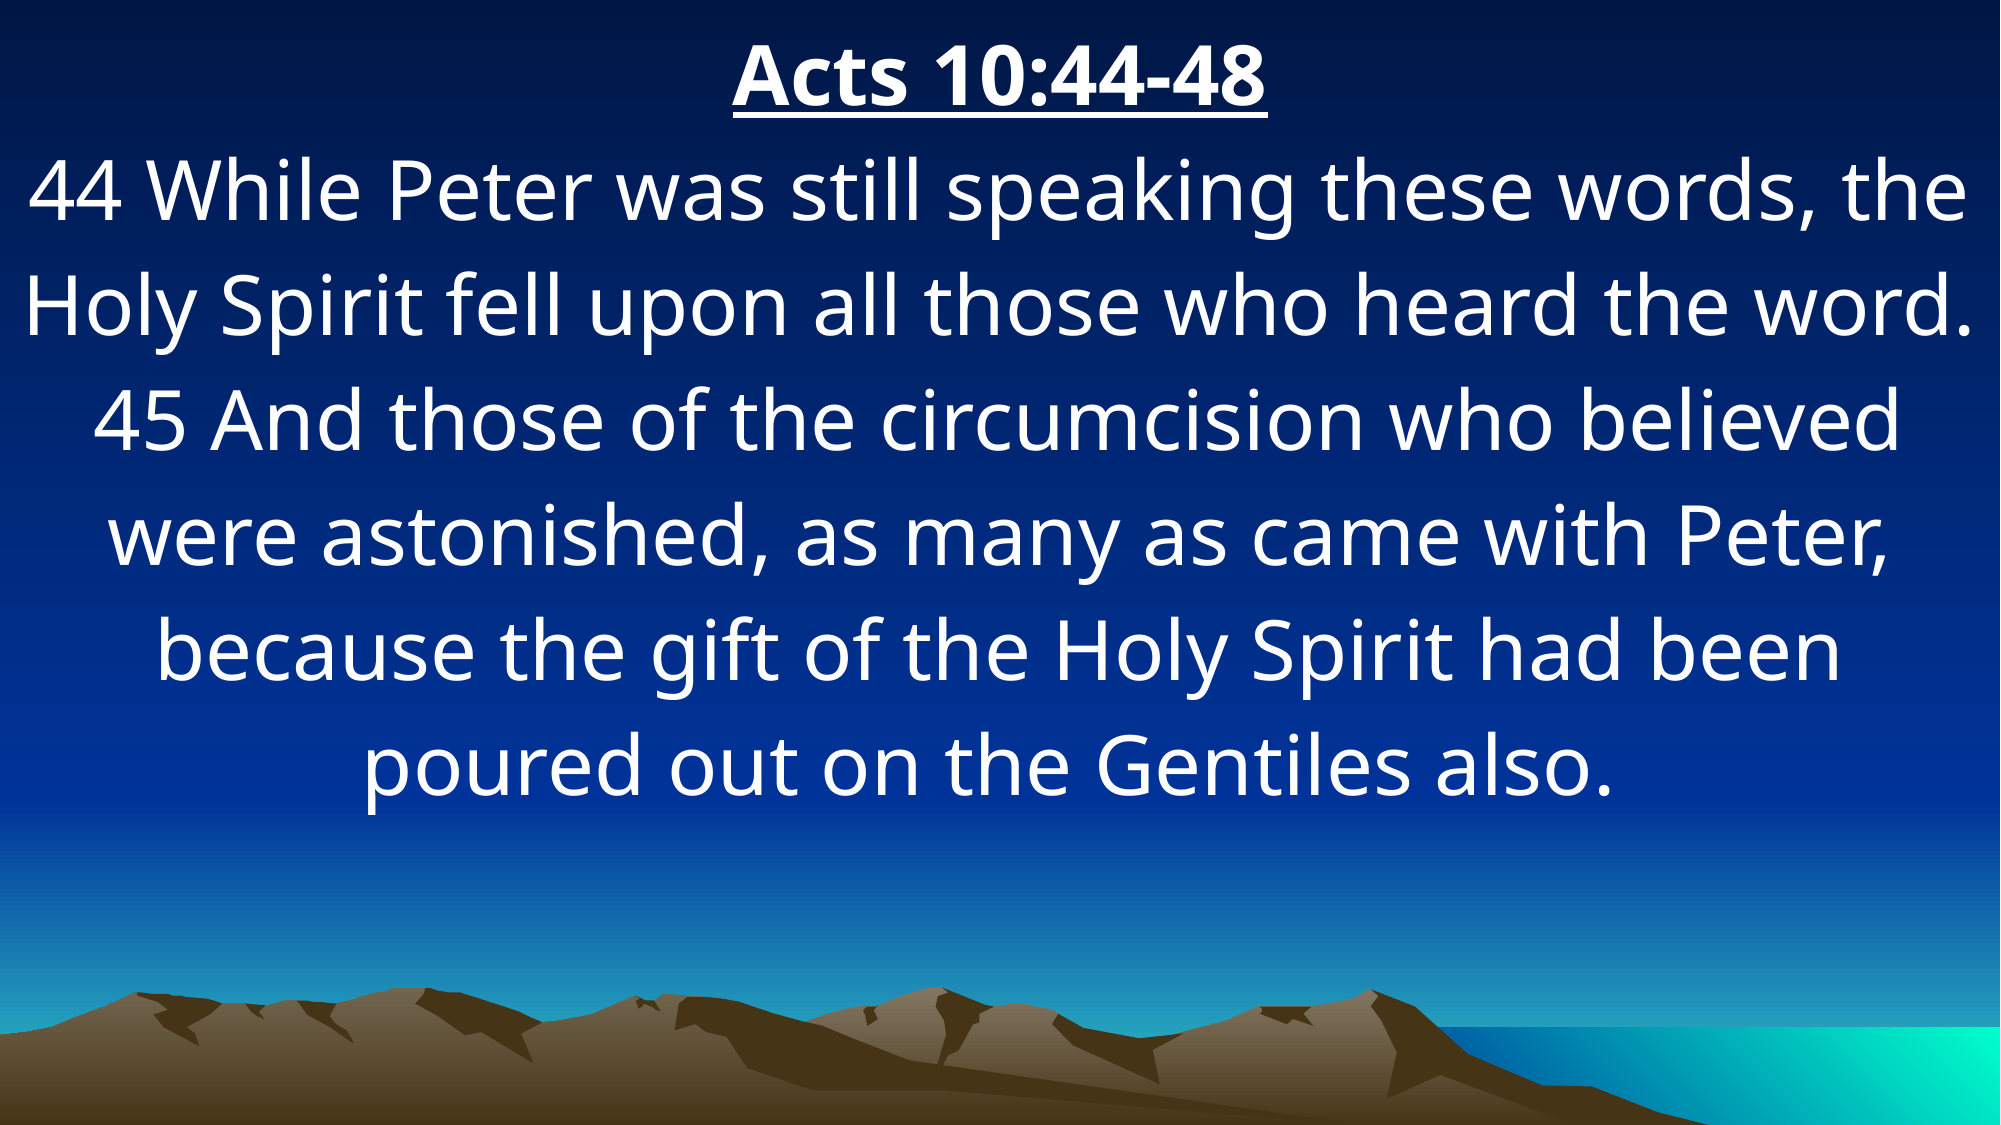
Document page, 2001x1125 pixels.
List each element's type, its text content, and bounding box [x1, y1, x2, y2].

text_box Acts 10:44-48 44 While Peter was still speaking these words, the Holy Spirit fell upon all those who heard the word. 45 And those of the circumcision who believed were astonished, as many as came with Peter, because the gift of the Holy Spirit had been poured out on the Gentiles also. [0, 0, 2000, 988]
